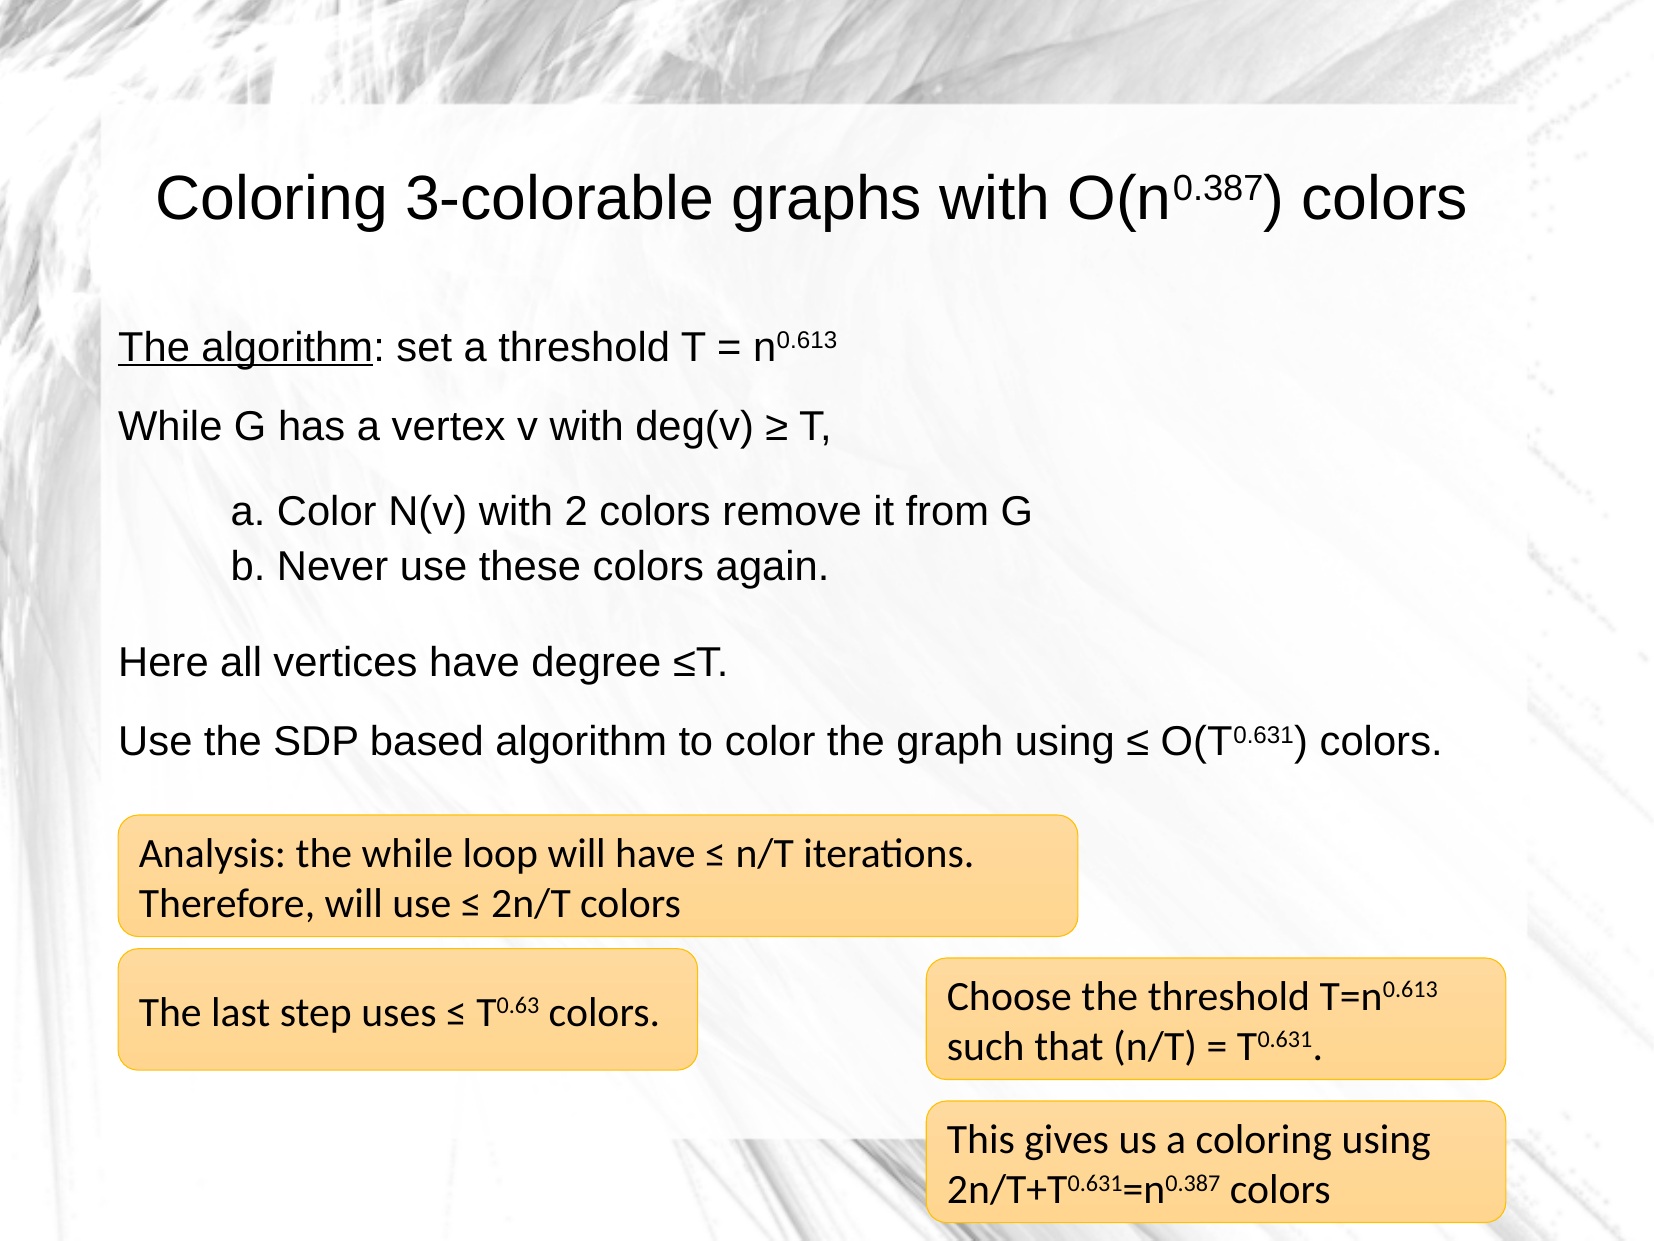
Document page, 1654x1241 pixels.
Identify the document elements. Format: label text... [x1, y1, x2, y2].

list The algorithm: set a threshold T = n0.613 While G has a vertex v with deg(v) ≥ T, a. Color N(v) with 2 colors remove it from G b. Never use these colors again. Here all vertices have degree ≤T. Use the SDP based algorithm to color the graph using ≤ O(T0.631) colors. [118, 319, 1571, 1102]
title Coloring 3-colorable graphs with O(n0.387) colors [118, 110, 1506, 279]
picture [0, 0, 1654, 1241]
text_box This gives us a coloring using 2n/T+T0.631=n0.387 colors [925, 1100, 1507, 1224]
text_box The last step uses ≤ T0.63 colors. [117, 948, 699, 1071]
text_box Choose the threshold T=n0.613 such that (n/T) = T0.631. [925, 957, 1507, 1081]
text_box Analysis: the while loop will have ≤ n/T iterations. Therefore, will use ≤ 2n/T colors [117, 814, 1079, 938]
